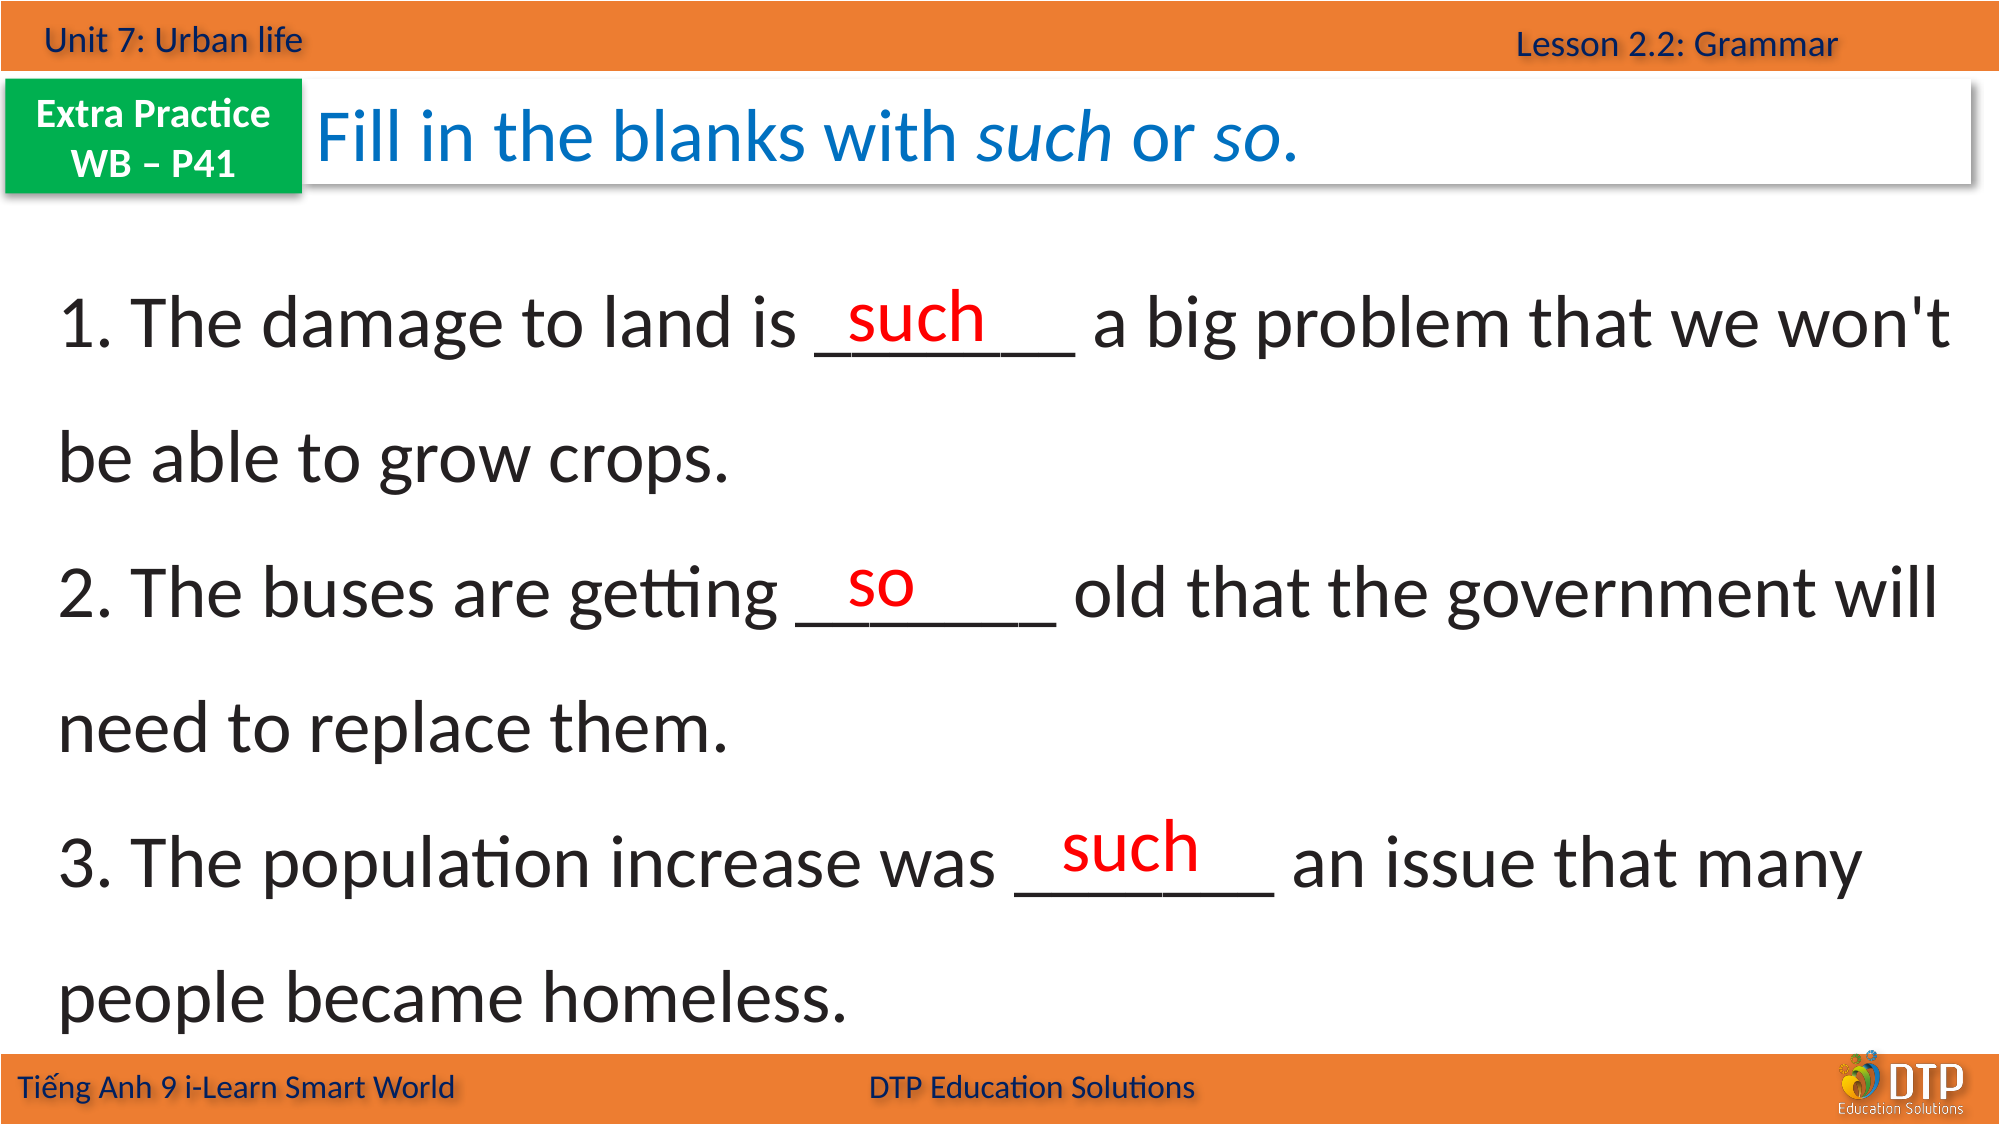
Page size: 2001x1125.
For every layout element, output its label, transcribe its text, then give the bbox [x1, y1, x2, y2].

text_box 1. The damage to land is _______ a big problem that we won't be able to grow crops. 2. The buses are getting _______ old that the government will need to replace them. 3. The population increase was _______ an issue that many people became homeless. [42, 220, 1971, 1046]
picture [1839, 1050, 1963, 1114]
text_box such [1046, 789, 1261, 895]
text_box Extra Practice WB – P41 [5, 78, 302, 194]
text_box Fill in the blanks with such or so. [302, 79, 1971, 184]
text_box such [832, 258, 1047, 364]
text_box so [832, 524, 1047, 629]
